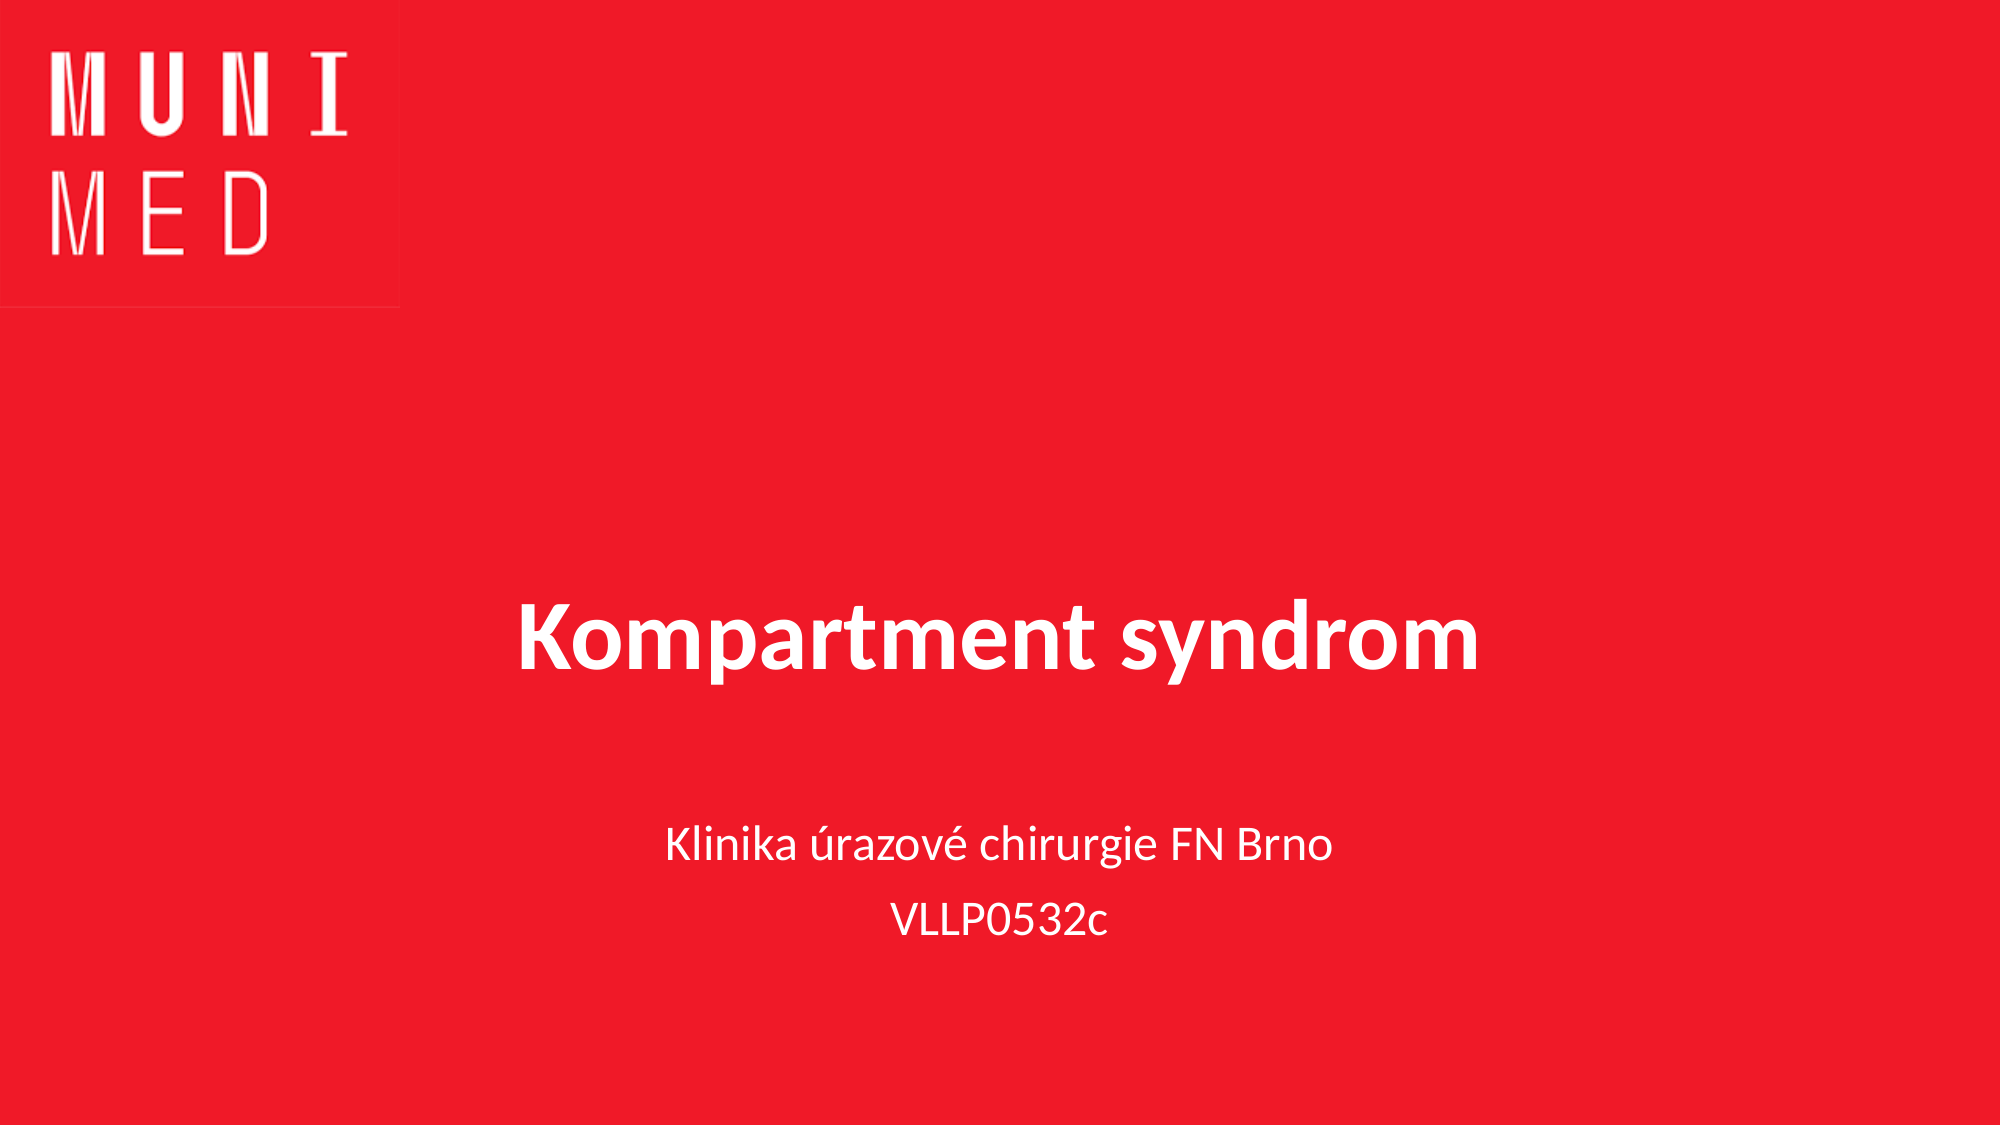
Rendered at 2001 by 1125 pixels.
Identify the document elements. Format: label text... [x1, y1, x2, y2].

title Kompartment syndrom [249, 307, 1750, 700]
subtitle Klinika úrazové chirurgie FN Brno VLLP0532c [249, 809, 1750, 964]
picture [0, 0, 400, 308]
